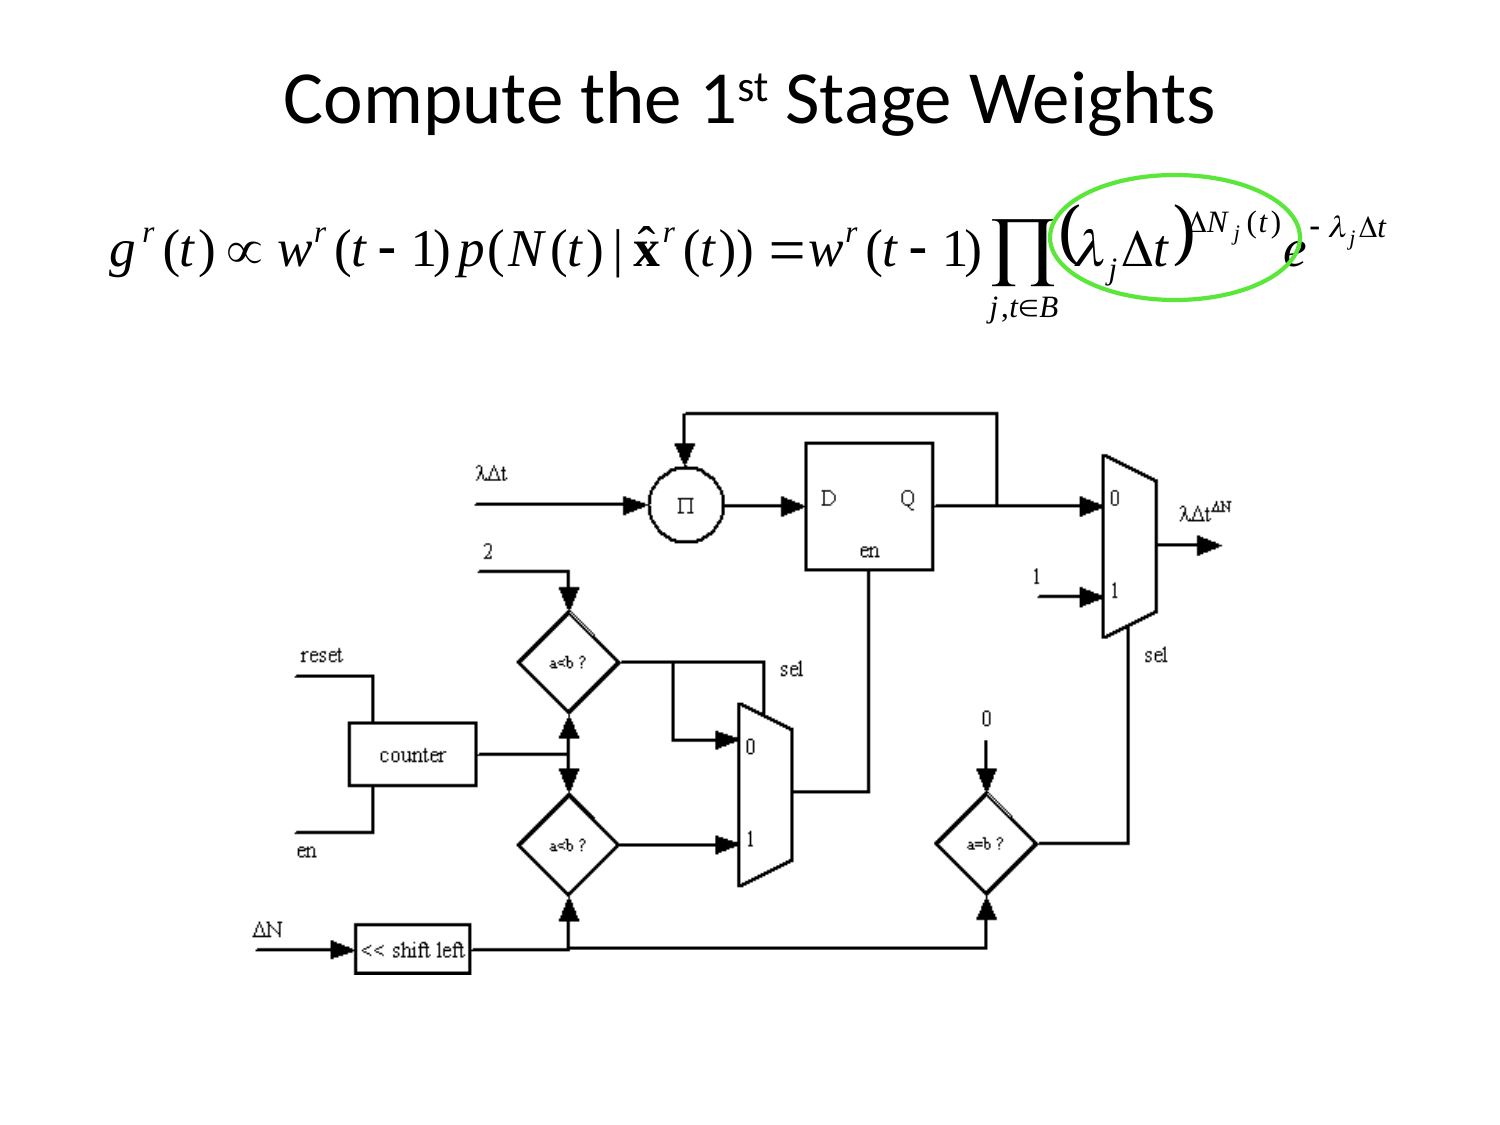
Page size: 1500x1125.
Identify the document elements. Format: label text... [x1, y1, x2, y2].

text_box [98, 199, 1398, 338]
title Compute the 1st Stage Weights [75, 0, 1425, 188]
text_box [1074, 172, 1276, 198]
picture [248, 405, 1252, 976]
